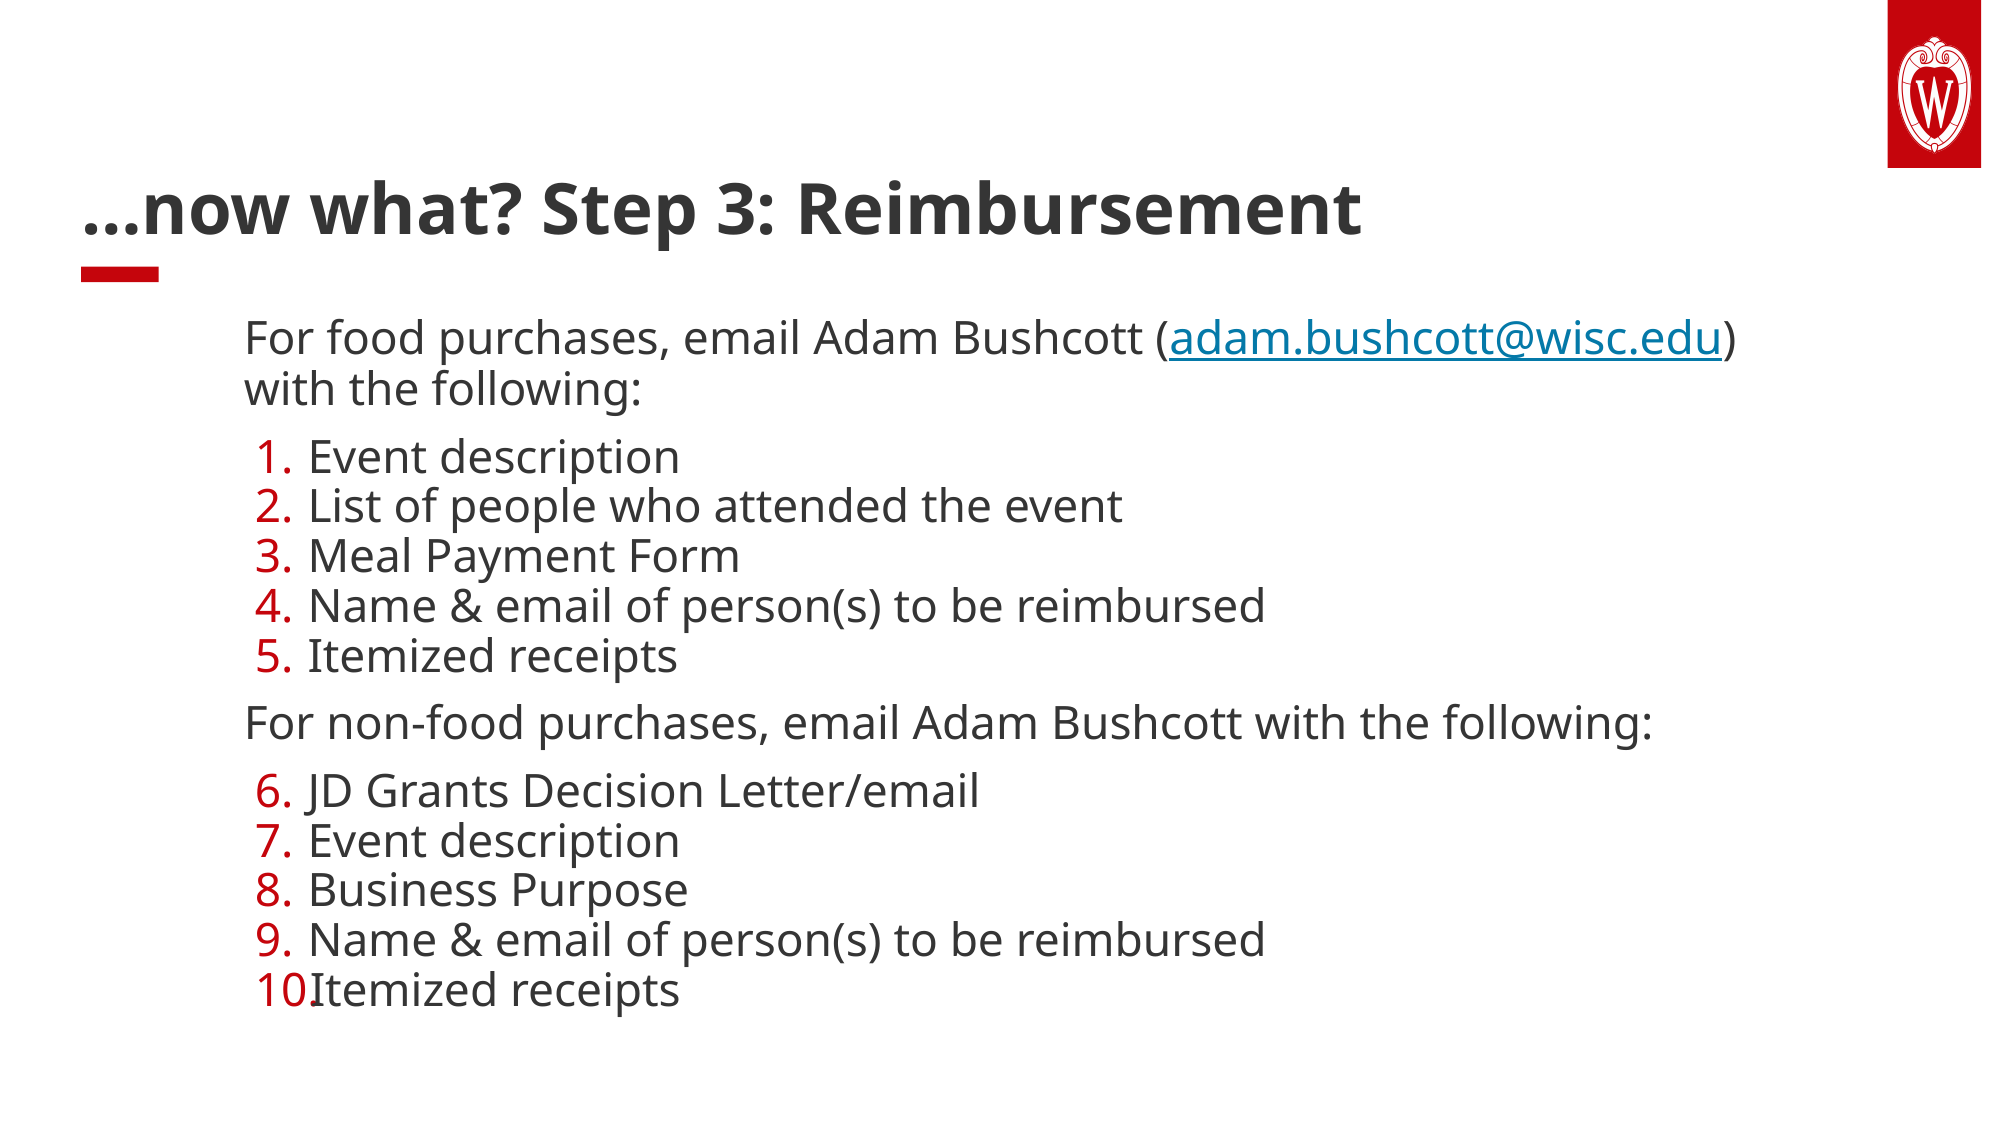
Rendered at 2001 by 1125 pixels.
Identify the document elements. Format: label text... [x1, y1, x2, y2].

picture [1897, 36, 1972, 154]
title …now what? Step 3: Reimbursement [81, 75, 1832, 250]
list For food purchases, email Adam Bushcott (adam.bushcott@wisc.edu) with the following: Event description List of people who attended the event Meal Payment Form Name & email of person(s) to be reimbursed Itemized receipts For non-food purchases, email Adam Bushcott with the following: JD Grants Decision Letter/email Event description Business Purpose Name & email of person(s) to be reimbursed Itemized receipts [243, 301, 1832, 1032]
